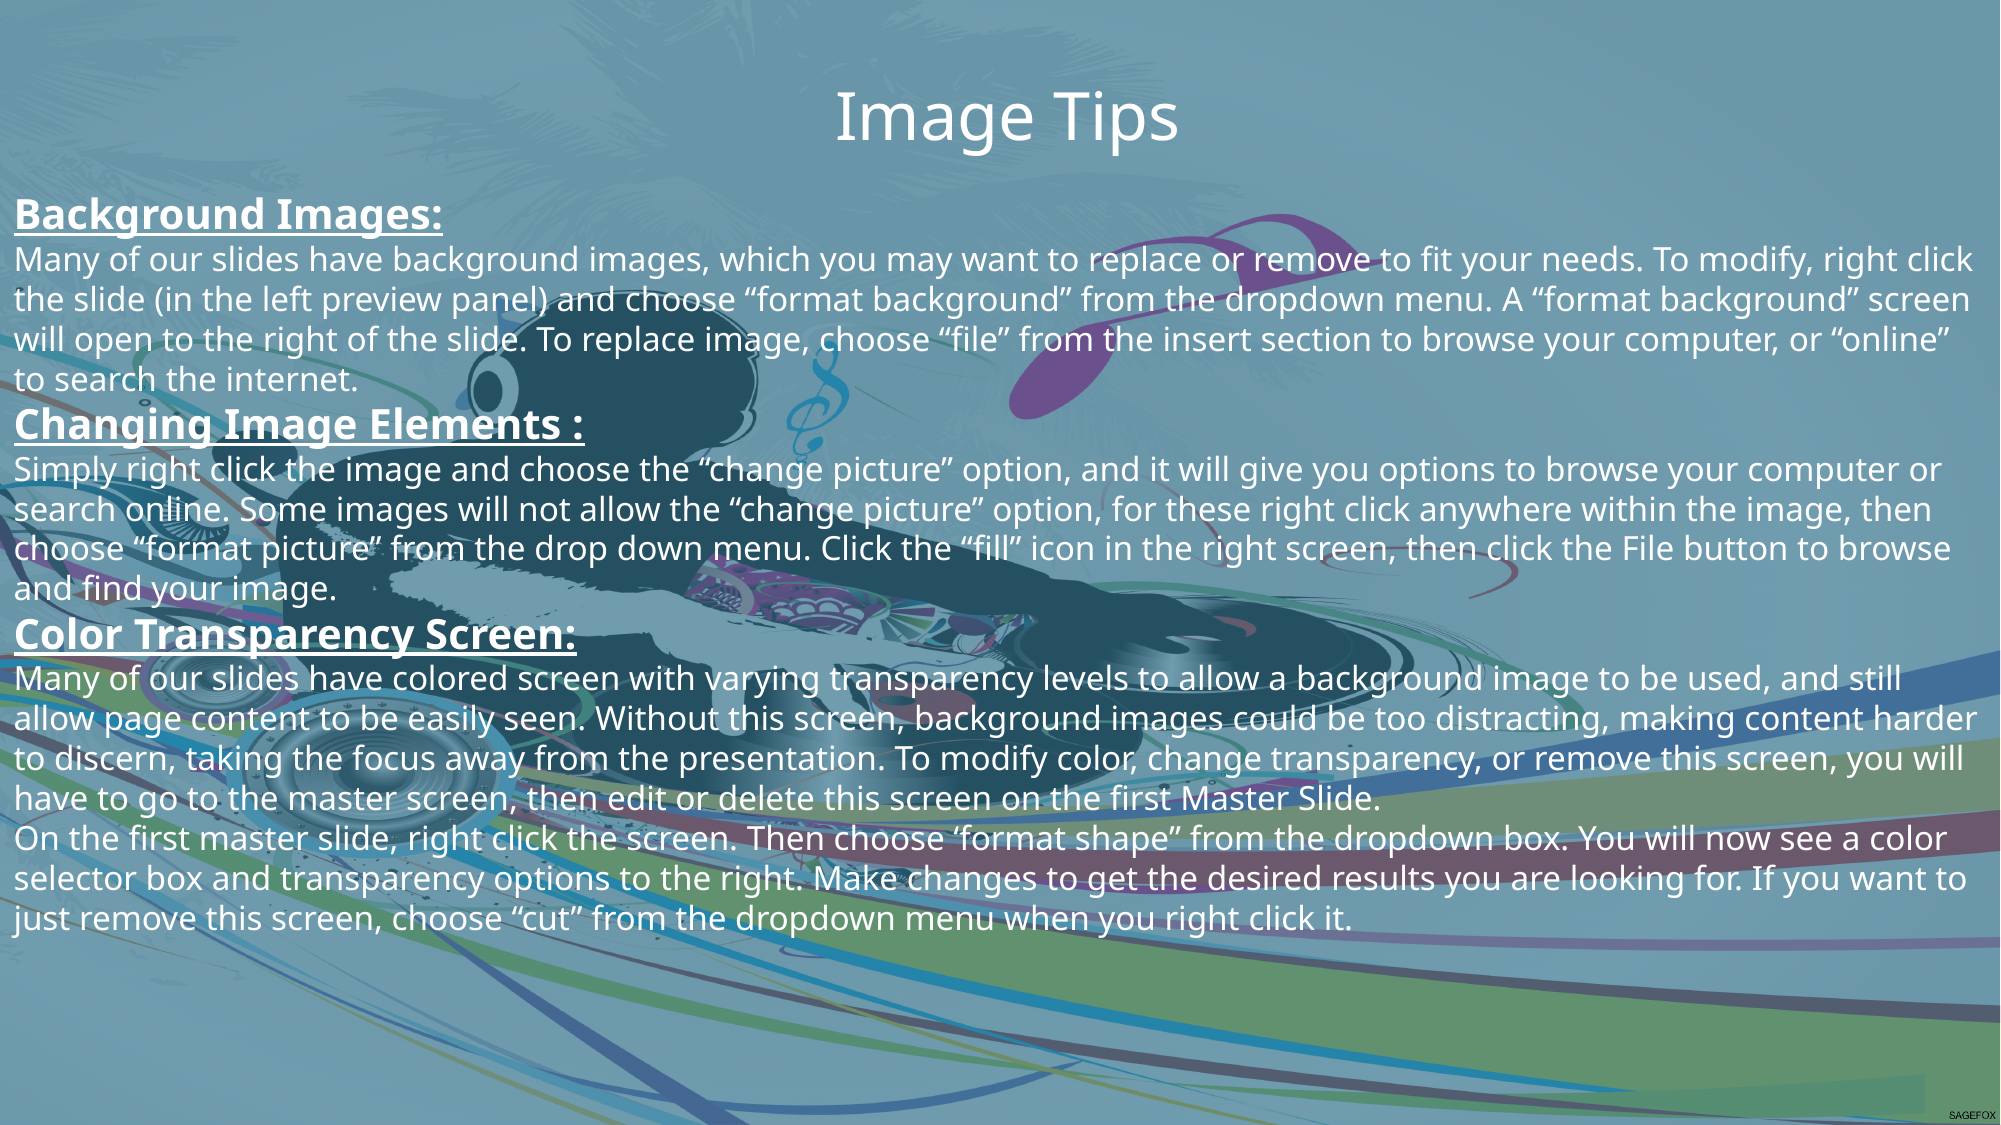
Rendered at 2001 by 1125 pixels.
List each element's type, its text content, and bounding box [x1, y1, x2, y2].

text_box Background Images: Many of our slides have background images, which you may want to replace or remove to fit your needs. To modify, right click the slide (in the left preview panel) and choose “format background” from the dropdown menu. A “format background” screen will open to the right of the slide. To replace image, choose “file” from the insert section to browse your computer, or “online” to search the internet. Changing Image Elements : Simply right click the image and choose the “change picture” option, and it will give you options to browse your computer or search online. Some images will not allow the “change picture” option, for these right click anywhere within the image, then choose “format picture” from the drop down menu. Click the “fill” icon in the right screen, then click the File button to browse and find your image. Color Transparency Screen: Many of our slides have colored screen with varying transparency levels to allow a background image to be used, and still allow page content to be easily seen. Without this screen, background images could be too distracting, making content harder to discern, taking the focus away from the presentation. To modify color, change transparency, or remove this screen, you will have to go to the master screen, then edit or delete this screen on the first Master Slide. On the first master slide, right click the screen. Then choose ‘format shape” from the dropdown box. You will now see a color selector box and transparency options to the right. Make changes to get the desired results you are looking for. If you want to just remove this screen, choose “cut” from the dropdown menu when you right click it. [0, 0, 2000, 1125]
title Image Tips [597, 59, 1420, 177]
